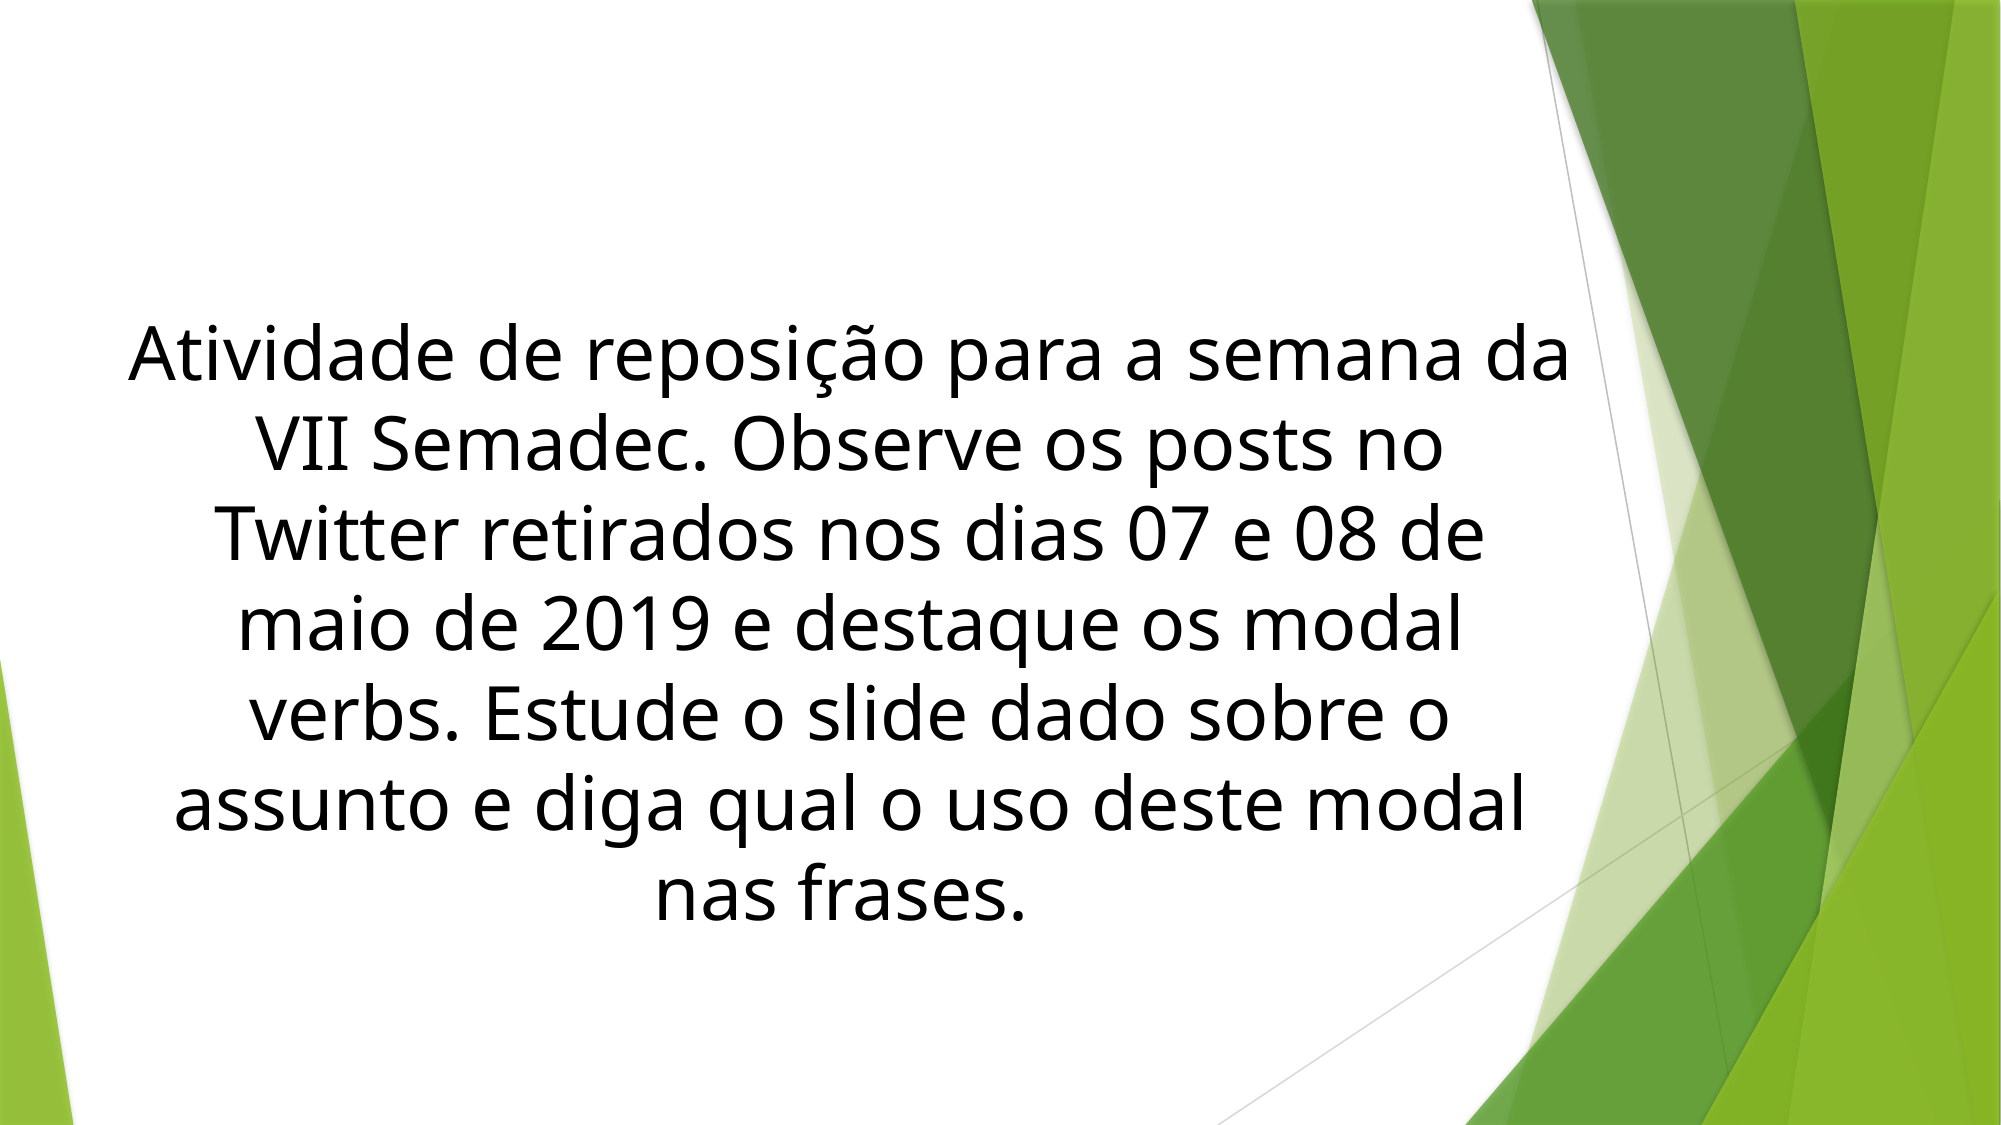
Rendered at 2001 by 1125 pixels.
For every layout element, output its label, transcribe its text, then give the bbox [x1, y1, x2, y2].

title Atividade de reposição para a semana da VII Semadec. Observe os posts no Twitter retirados nos dias 07 e 08 de maio de 2019 e destaque os modal verbs. Estude o slide dado sobre o assunto e diga qual o uso deste modal nas frases. [109, 298, 1594, 996]
